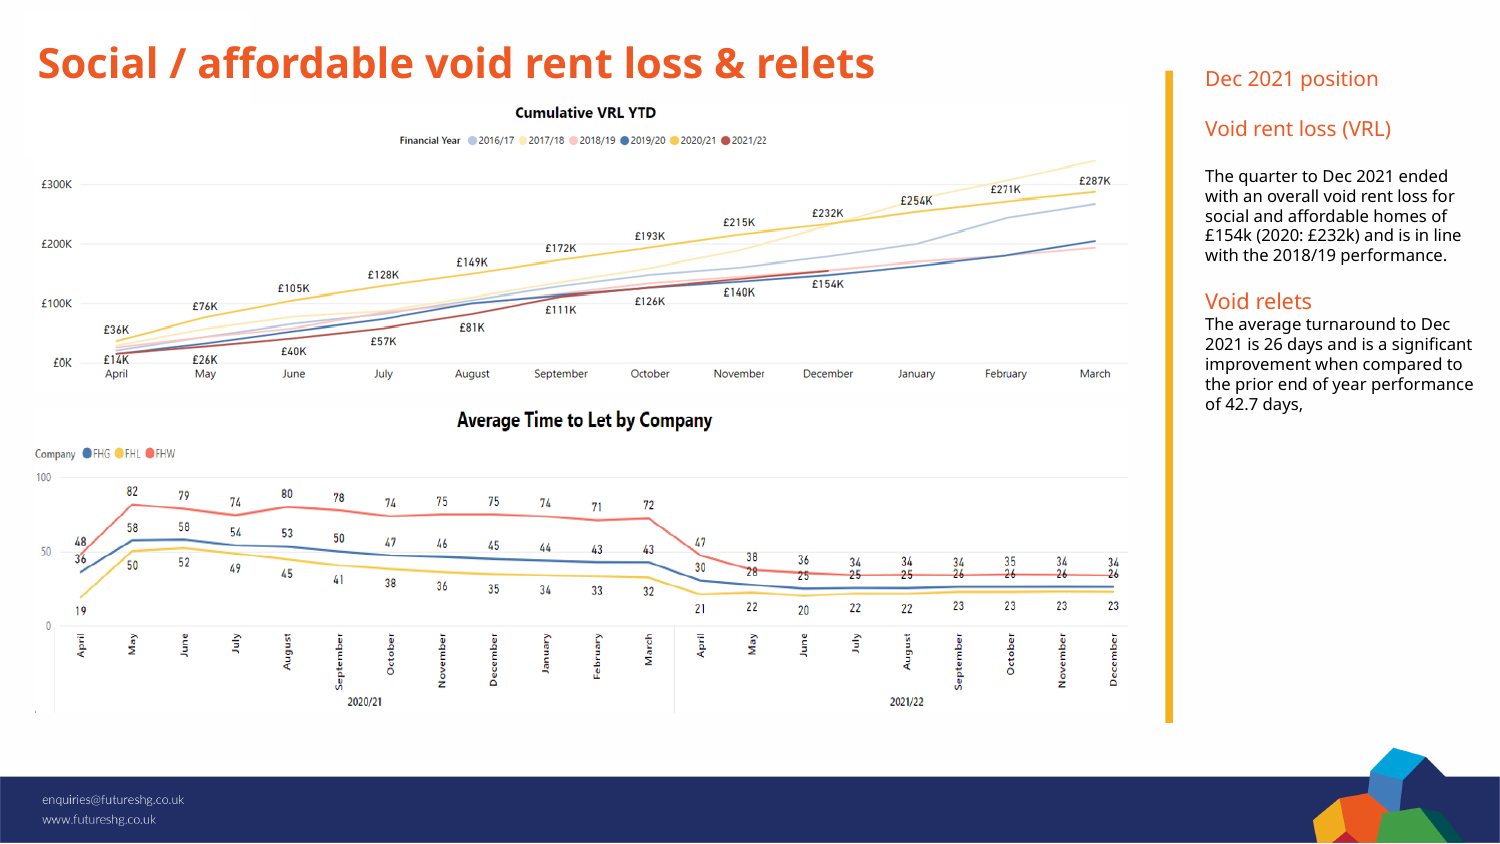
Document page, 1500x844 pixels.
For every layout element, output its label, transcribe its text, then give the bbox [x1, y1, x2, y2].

text_box [1164, 70, 1174, 724]
text_box Social / affordable void rent loss & relets [22, 34, 961, 111]
text_box Dec 2021 position Void rent loss (VRL) The quarter to Dec 2021 ended with an overall void rent loss for social and affordable homes of £154k (2020: £232k) and is in line with the 2018/19 performance. Void relets The average turnaround to Dec 2021 is 26 days and is a significant improvement when compared to the prior end of year performance of 42.7 days, [1190, 57, 1500, 464]
picture [0, 0, 1500, 843]
